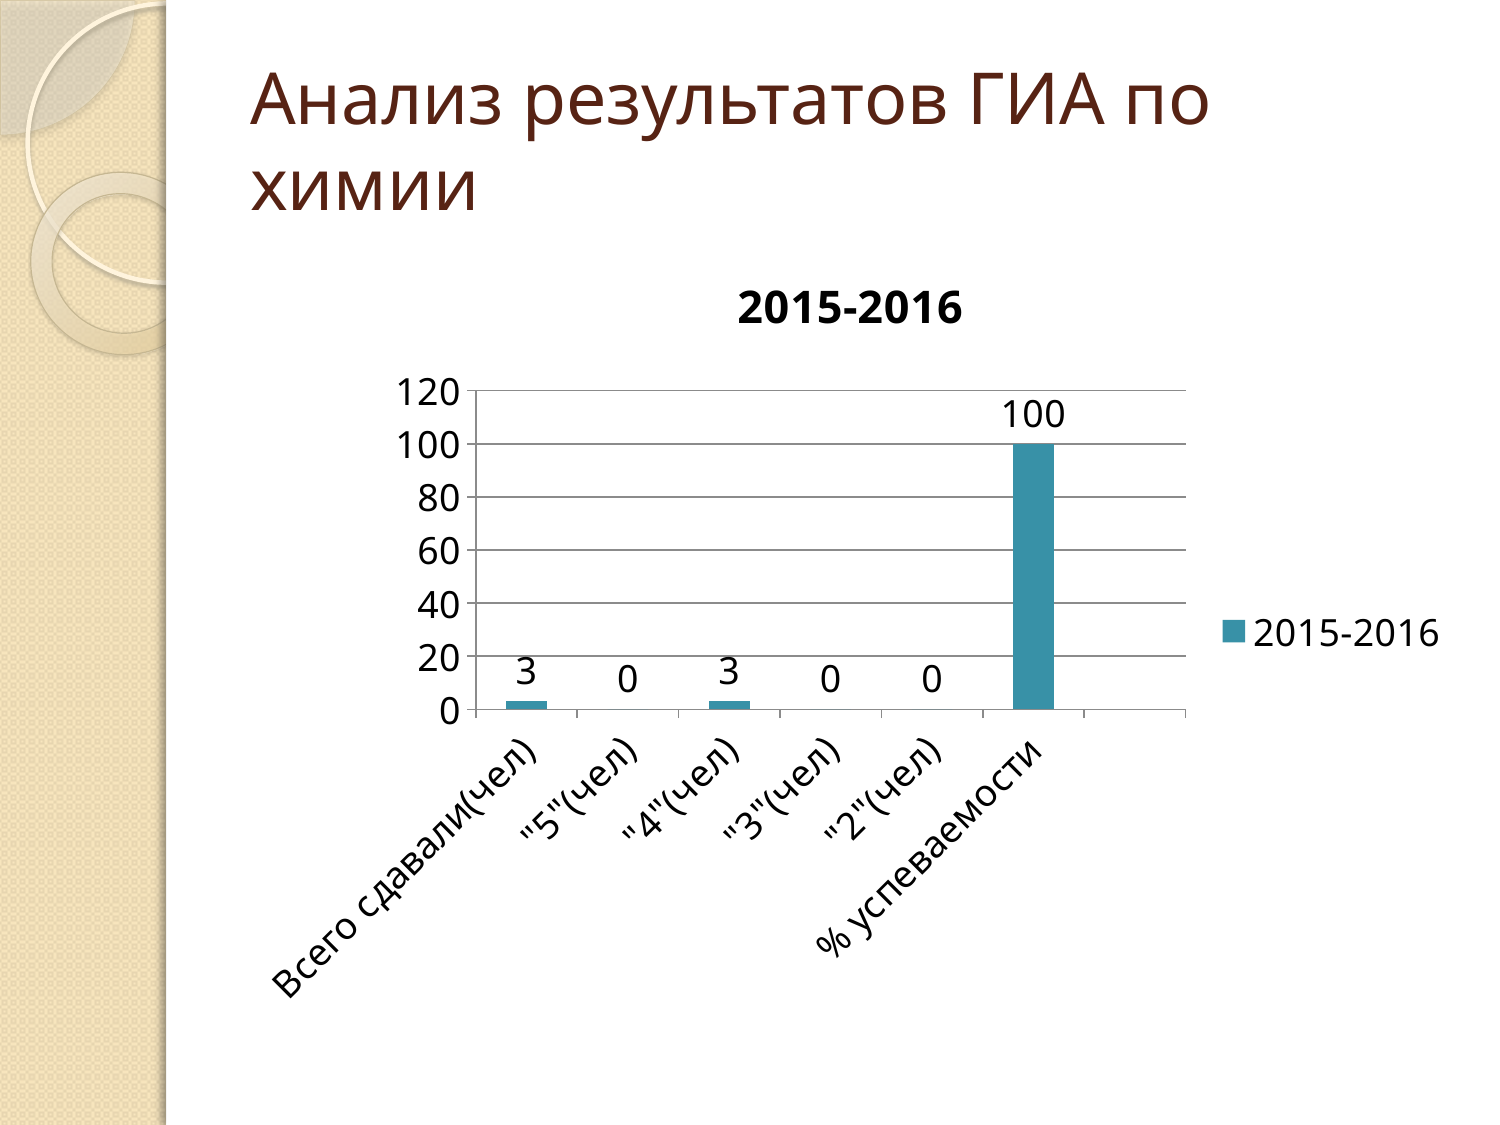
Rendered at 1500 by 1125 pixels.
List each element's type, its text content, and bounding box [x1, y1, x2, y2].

title Анализ результатов ГИА по химии [235, 45, 1466, 233]
chart [235, 237, 1466, 1026]
